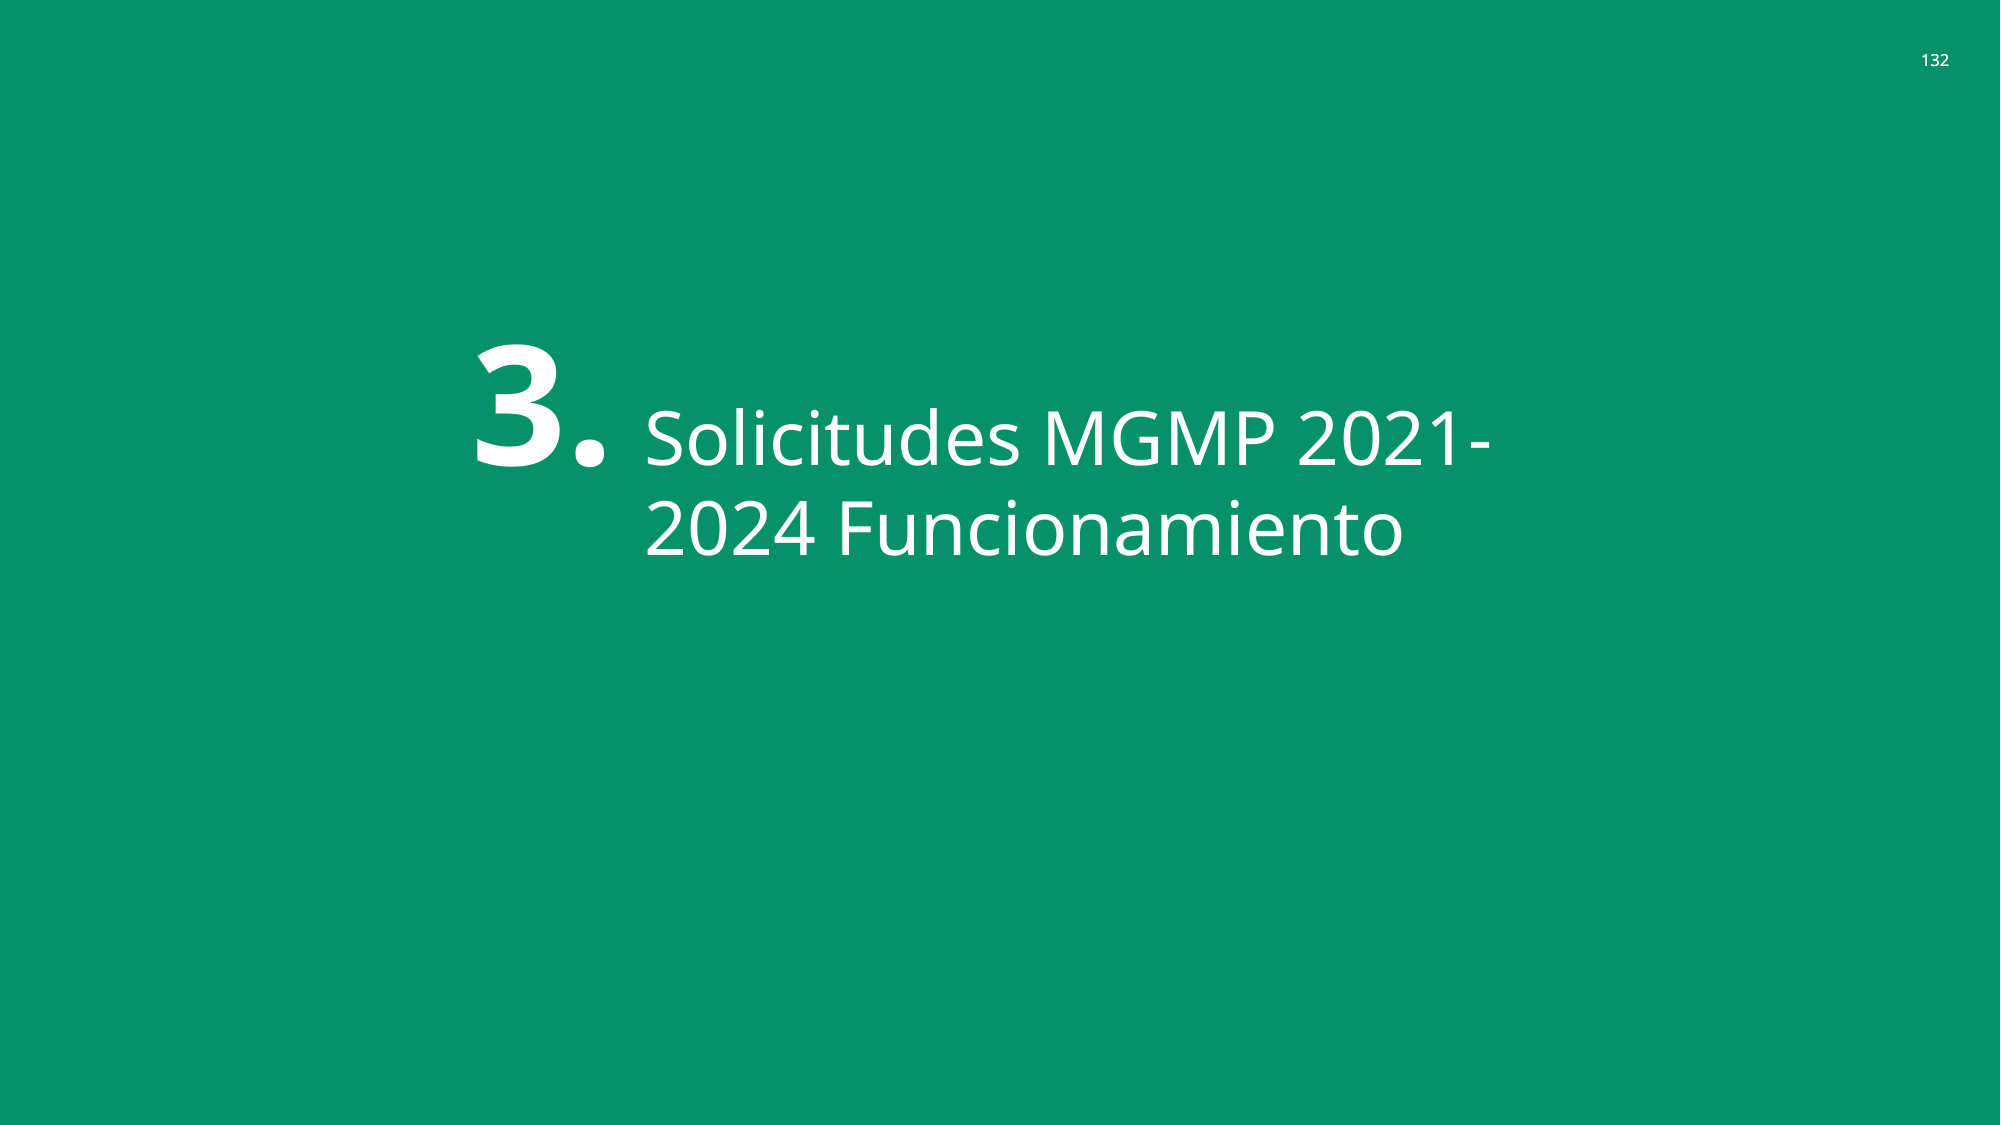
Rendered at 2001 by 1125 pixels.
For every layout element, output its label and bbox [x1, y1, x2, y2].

list [248, 313, 1642, 967]
